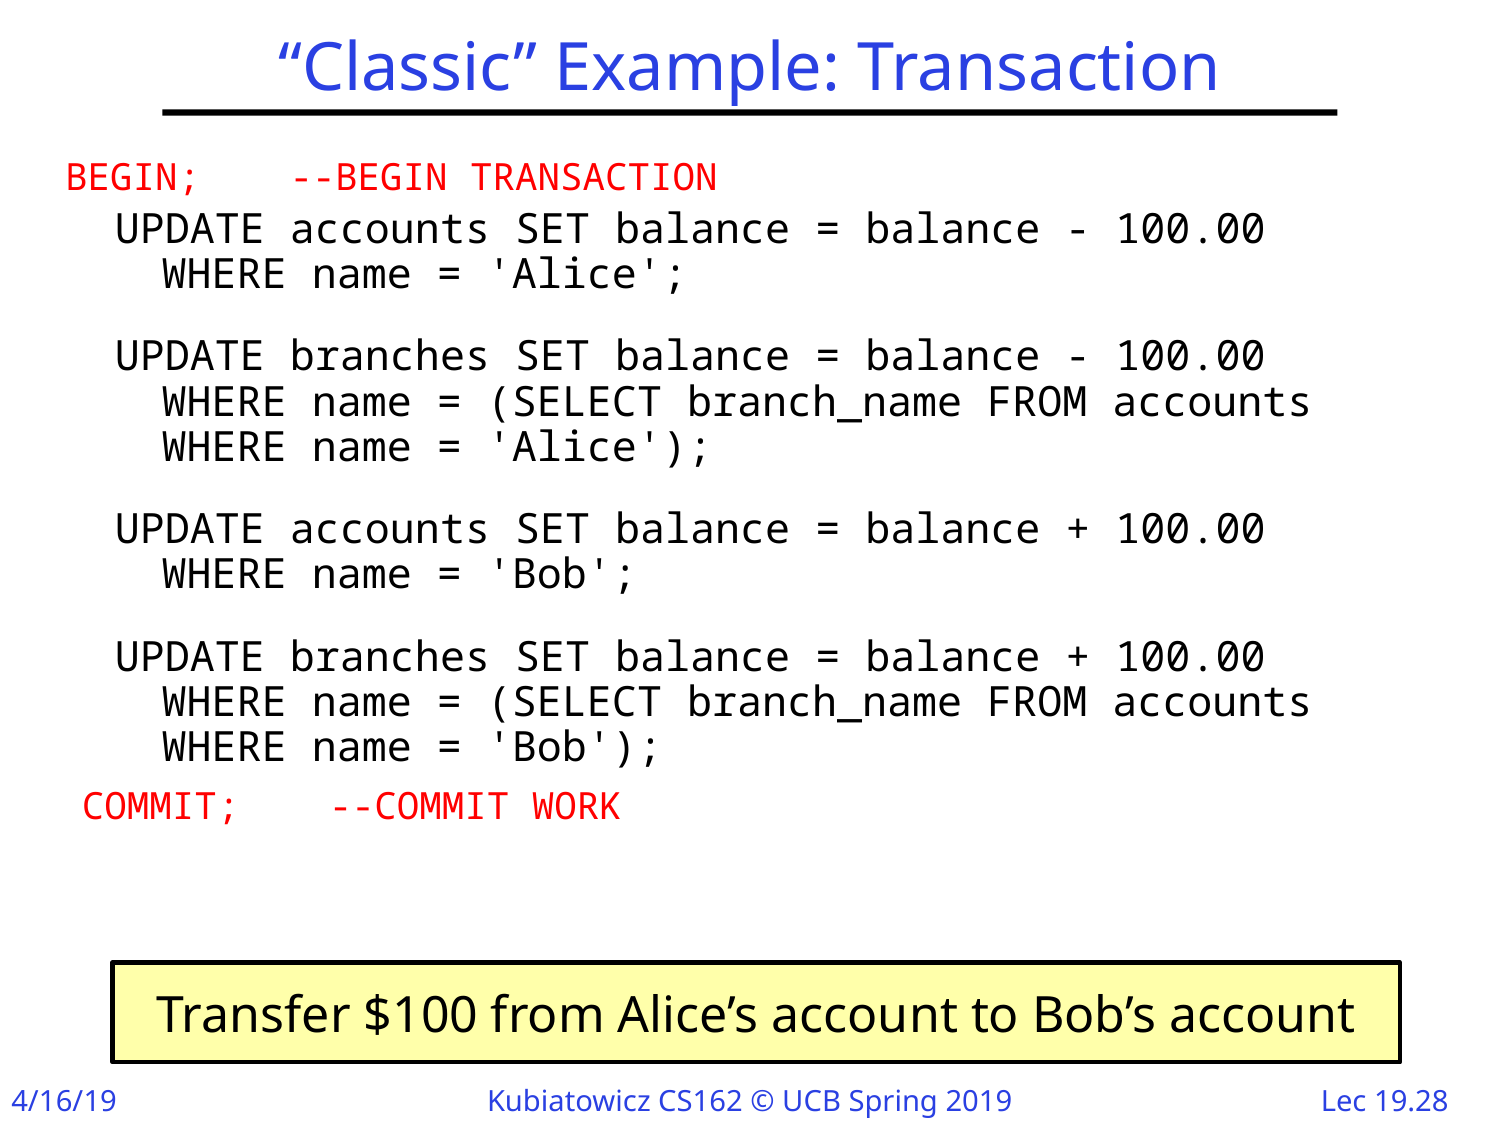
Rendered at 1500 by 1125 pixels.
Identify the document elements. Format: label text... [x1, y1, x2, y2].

text_box BEGIN; --BEGIN TRANSACTION [50, 145, 733, 206]
list UPDATE accounts SET balance = balance - 100.00 WHERE name = 'Alice'; UPDATE branches SET balance = balance - 100.00 WHERE name = (SELECT branch_name FROM accounts WHERE name = 'Alice'); UPDATE accounts SET balance = balance + 100.00 WHERE name = 'Bob'; UPDATE branches SET balance = balance + 100.00 WHERE name = (SELECT branch_name FROM accounts WHERE name = 'Bob'); [99, 200, 1388, 950]
footer [103, 1058, 579, 1125]
text_box Transfer $100 from Alice’s account to Bob’s account [112, 962, 1400, 1063]
text_box COMMIT; --COMMIT WORK [67, 774, 637, 835]
title “Classic” Example: Transaction [174, 0, 1325, 138]
